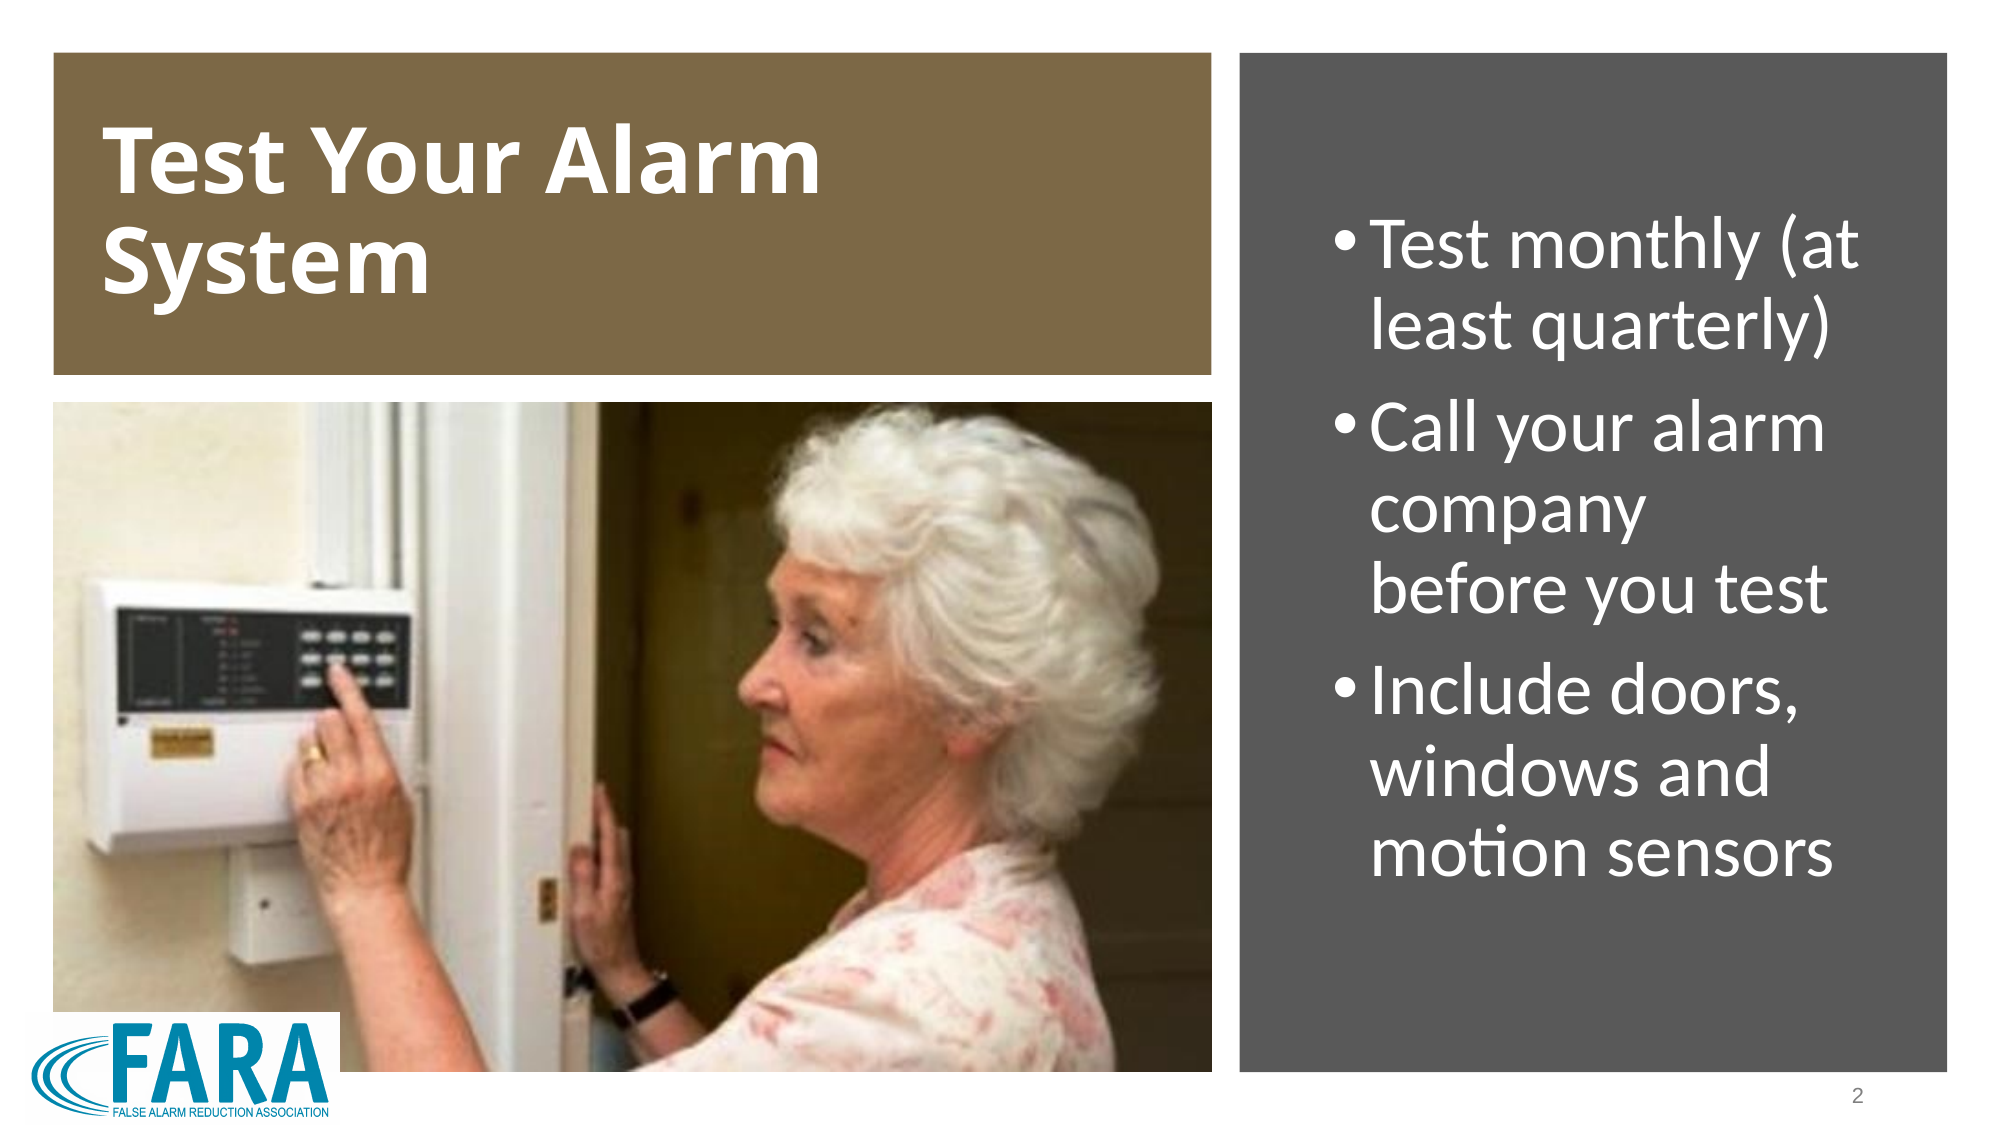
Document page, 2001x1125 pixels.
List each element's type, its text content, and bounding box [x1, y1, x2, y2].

title Test Your Alarm System [85, 80, 1168, 348]
list Test monthly (at least quarterly) Call your alarm company before you test Include doors, windows and motion sensors [1317, 150, 1879, 947]
slide_number 2 [1719, 1072, 1879, 1117]
text_box [1239, 52, 1948, 1073]
text_box [53, 52, 1212, 376]
picture [25, 402, 1212, 1125]
